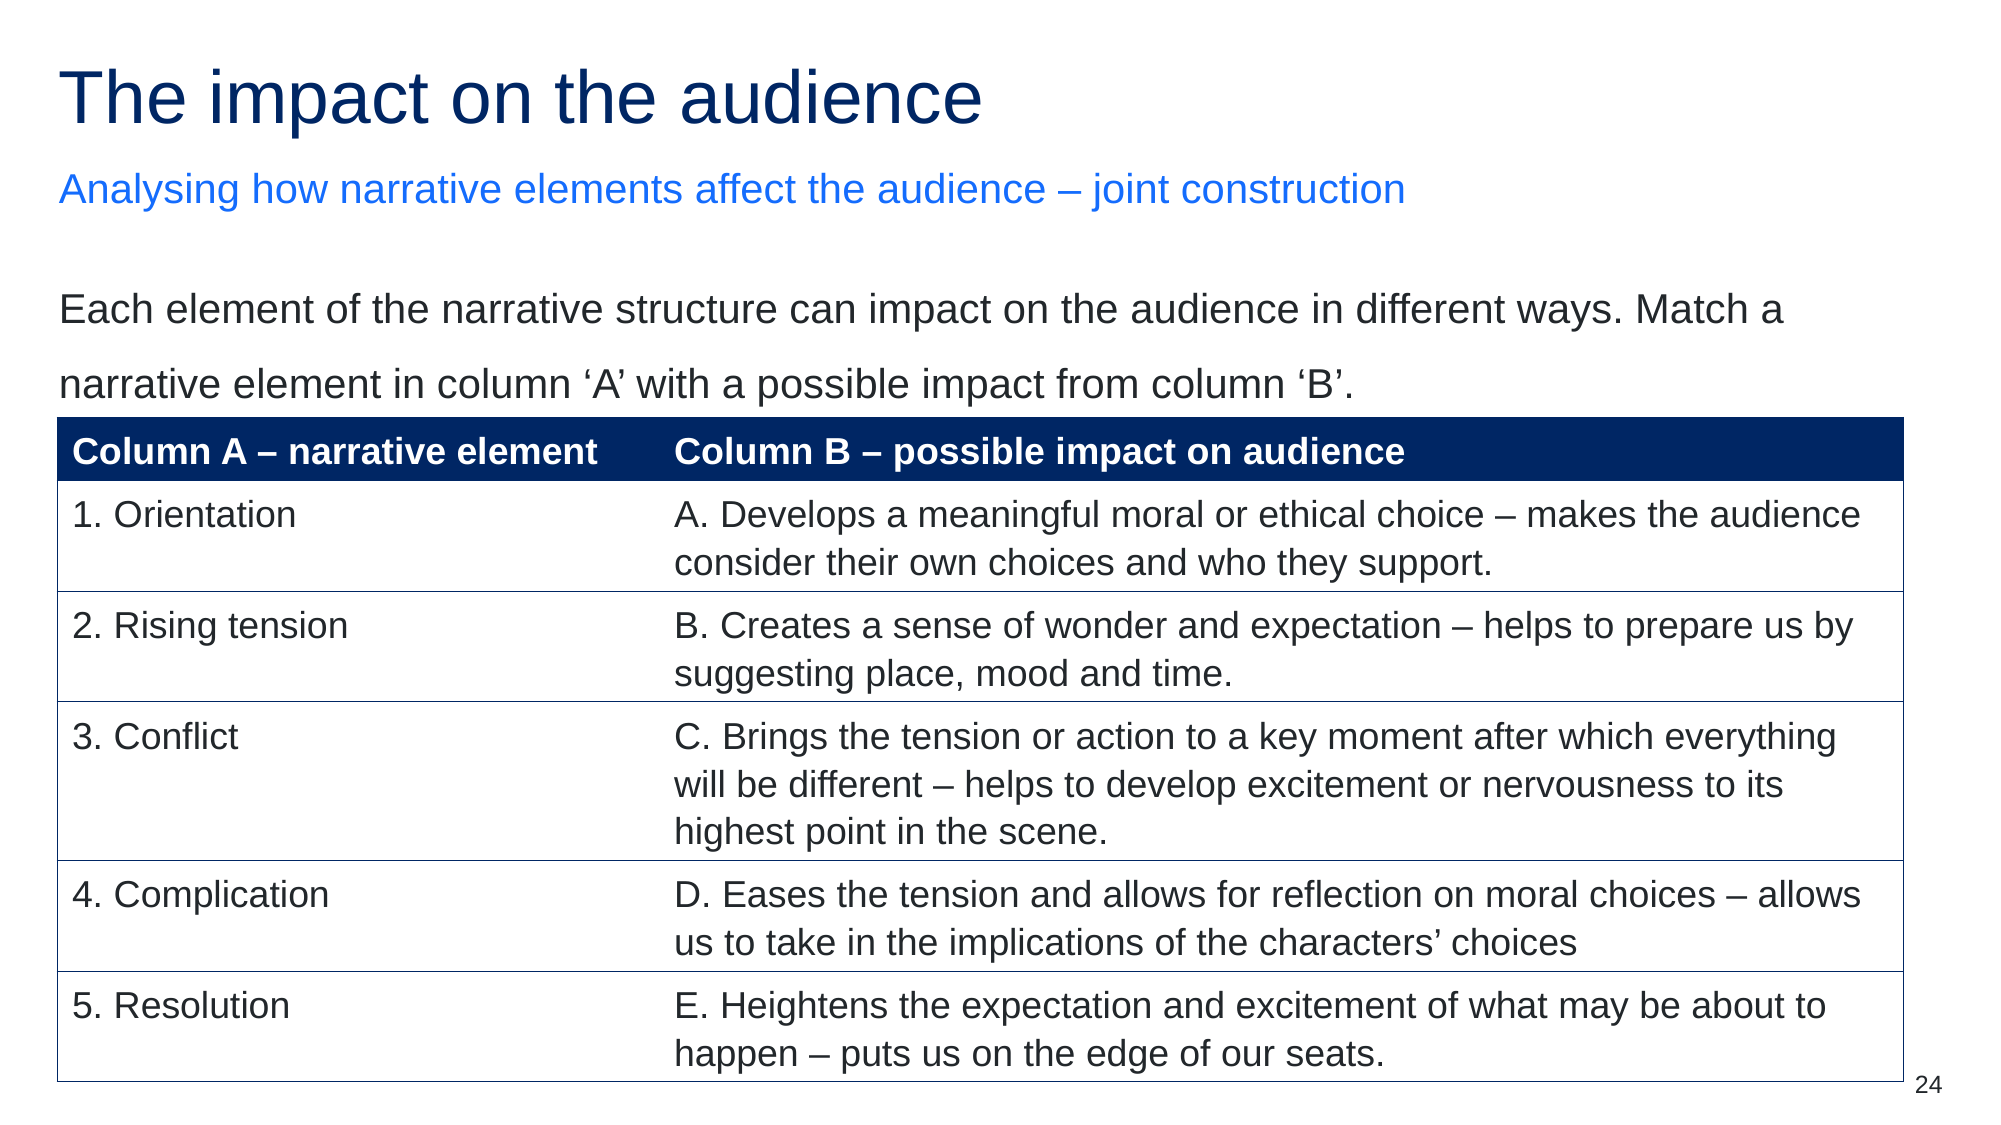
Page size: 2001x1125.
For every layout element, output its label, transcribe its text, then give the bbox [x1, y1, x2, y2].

list Analysing how narrative elements affect the audience – joint construction [59, 161, 1943, 212]
table_header Column A – narrative element [58, 418, 659, 480]
table_cell 4. Complication [58, 861, 659, 971]
table_cell 3. Conflict [58, 702, 659, 860]
table_cell A. Develops a meaningful moral or ethical choice – makes the audience consider their own choices and who they support. [659, 481, 1903, 591]
table_cell D. Eases the tension and allows for reflection on moral choices – allows us to take in the implications of the characters’ choices [659, 861, 1903, 971]
table_cell 5. Resolution [58, 972, 659, 1081]
table_cell 1. Orientation [58, 481, 659, 591]
table_cell 2. Rising tension [58, 592, 659, 701]
table_cell C. Brings the tension or action to a key moment after which everything will be different – helps to develop excitement or nervousness to its highest point in the scene. [659, 702, 1903, 860]
list Each element of the narrative structure can impact on the audience in different ways. Match a narrative element in column ‘A’ with a possible impact from column ‘B’. [59, 257, 1943, 418]
table_cell E. Heightens the expectation and excitement of what may be about to happen – puts us on the edge of our seats. [659, 972, 1903, 1081]
table_header Column B – possible impact on audience [659, 418, 1903, 480]
slide_number 24 [1824, 1068, 1943, 1099]
table_cell B. Creates a sense of wonder and expectation – helps to prepare us by suggesting place, mood and time. [659, 592, 1903, 701]
title The impact on the audience [59, 59, 1943, 149]
